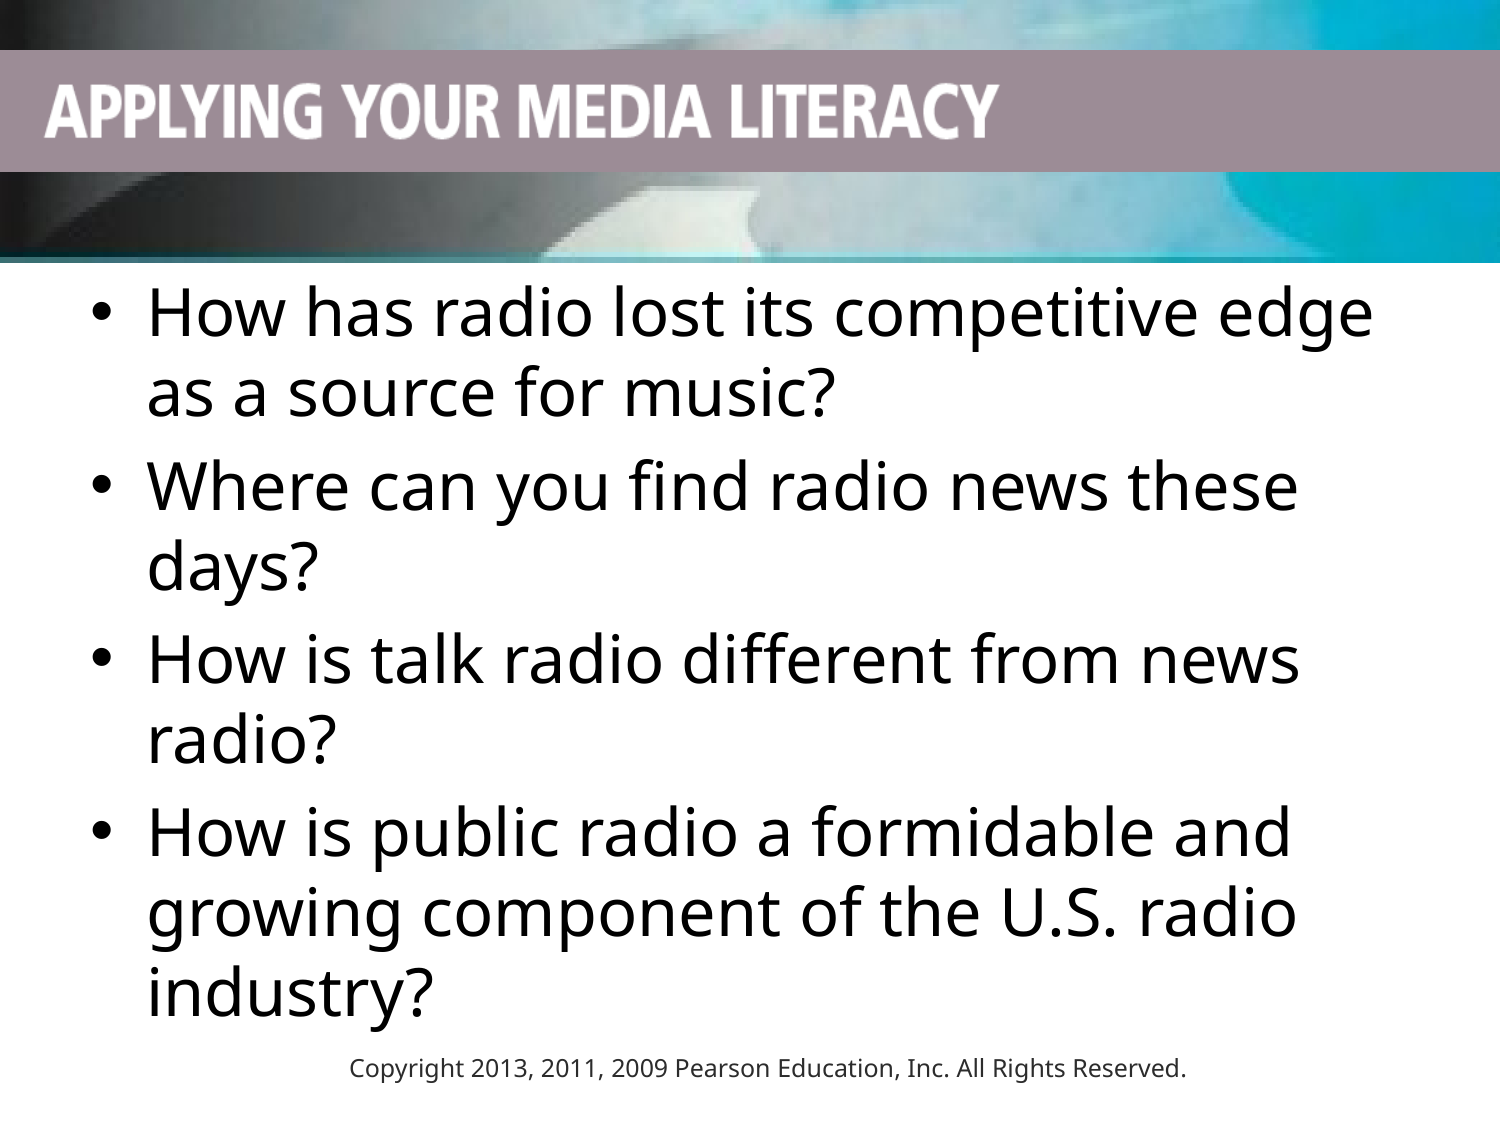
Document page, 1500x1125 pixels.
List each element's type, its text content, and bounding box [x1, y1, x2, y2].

list How has radio lost its competitive edge as a source for music? Where can you find radio news these days? How is talk radio different from news radio? How is public radio a formidable and growing component of the U.S. radio industry? [74, 262, 1426, 1006]
footer Copyright 2013, 2011, 2009 Pearson Education, Inc. All Rights Reserved. [75, 1037, 1463, 1098]
picture [0, 0, 1500, 263]
